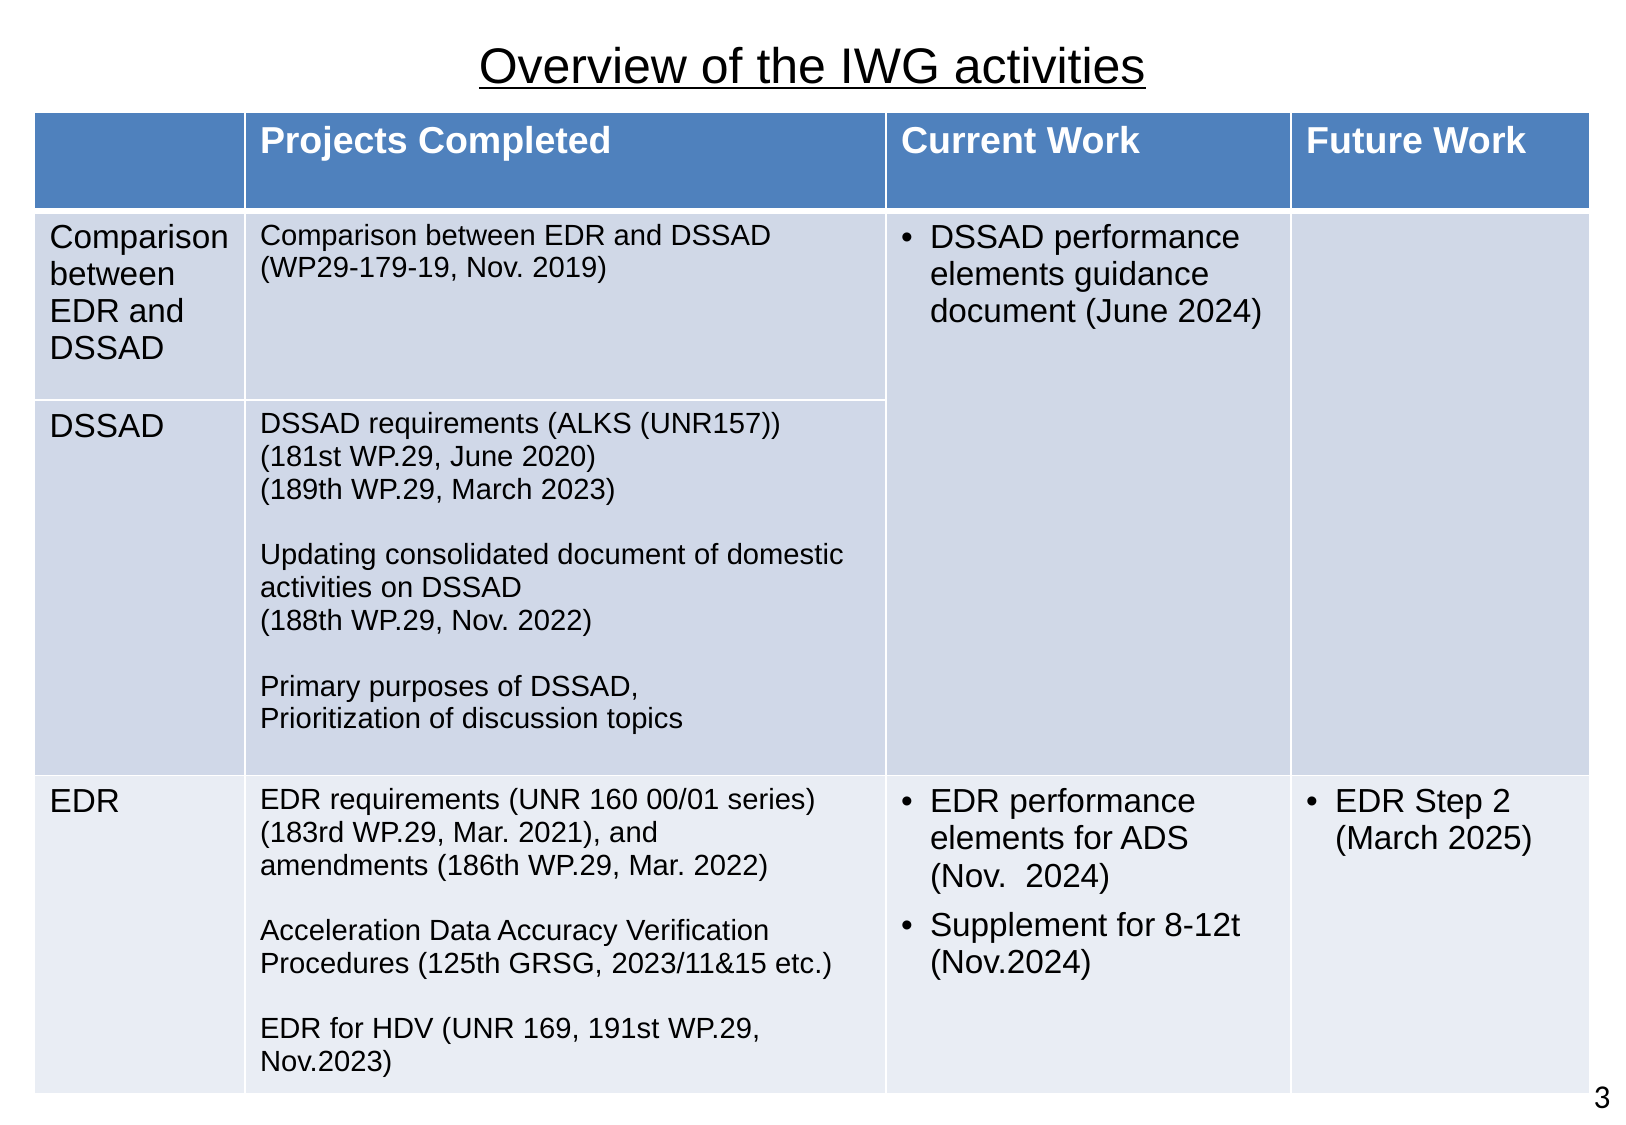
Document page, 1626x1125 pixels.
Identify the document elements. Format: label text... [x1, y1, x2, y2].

table_cell [1292, 214, 1589, 775]
table_header Projects Completed [246, 113, 885, 208]
table_cell DSSAD performance elements guidance document (June 2024) [887, 214, 1290, 775]
table_cell DSSAD requirements (ALKS (UNR157)) (181st WP.29, June 2020) (189th WP.29, March 2023) Updating consolidated document of domestic activities on DSSAD (188th WP.29, Nov. 2022) Primary purposes of DSSAD, Prioritization of discussion topics [246, 401, 885, 775]
table_cell DSSAD [35, 401, 244, 775]
slide_number 3 [1245, 1065, 1625, 1125]
table_header Current Work [887, 113, 1290, 208]
table_cell Comparison between EDR and DSSAD [35, 214, 244, 399]
table_header [35, 113, 244, 208]
table_header Future Work [1292, 113, 1589, 208]
table_cell EDR requirements (UNR 160 00/01 series) (183rd WP.29, Mar. 2021), and amendments (186th WP.29, Mar. 2022) Acceleration Data Accuracy Verification Procedures (125th GRSG, 2023/11&15 etc.) EDR for HDV (UNR 169, 191st WP.29, Nov.2023) [246, 776, 885, 1093]
table_cell EDR performance elements for ADS (Nov. 2024) Supplement for 8-12t (Nov.2024) [887, 776, 1290, 1093]
title Overview of the IWG activities [81, 29, 1544, 98]
table_cell EDR Step 2 (March 2025) [1292, 776, 1589, 1093]
table_cell Comparison between EDR and DSSAD (WP29-179-19, Nov. 2019) [246, 214, 885, 399]
table_cell EDR [35, 776, 244, 1093]
